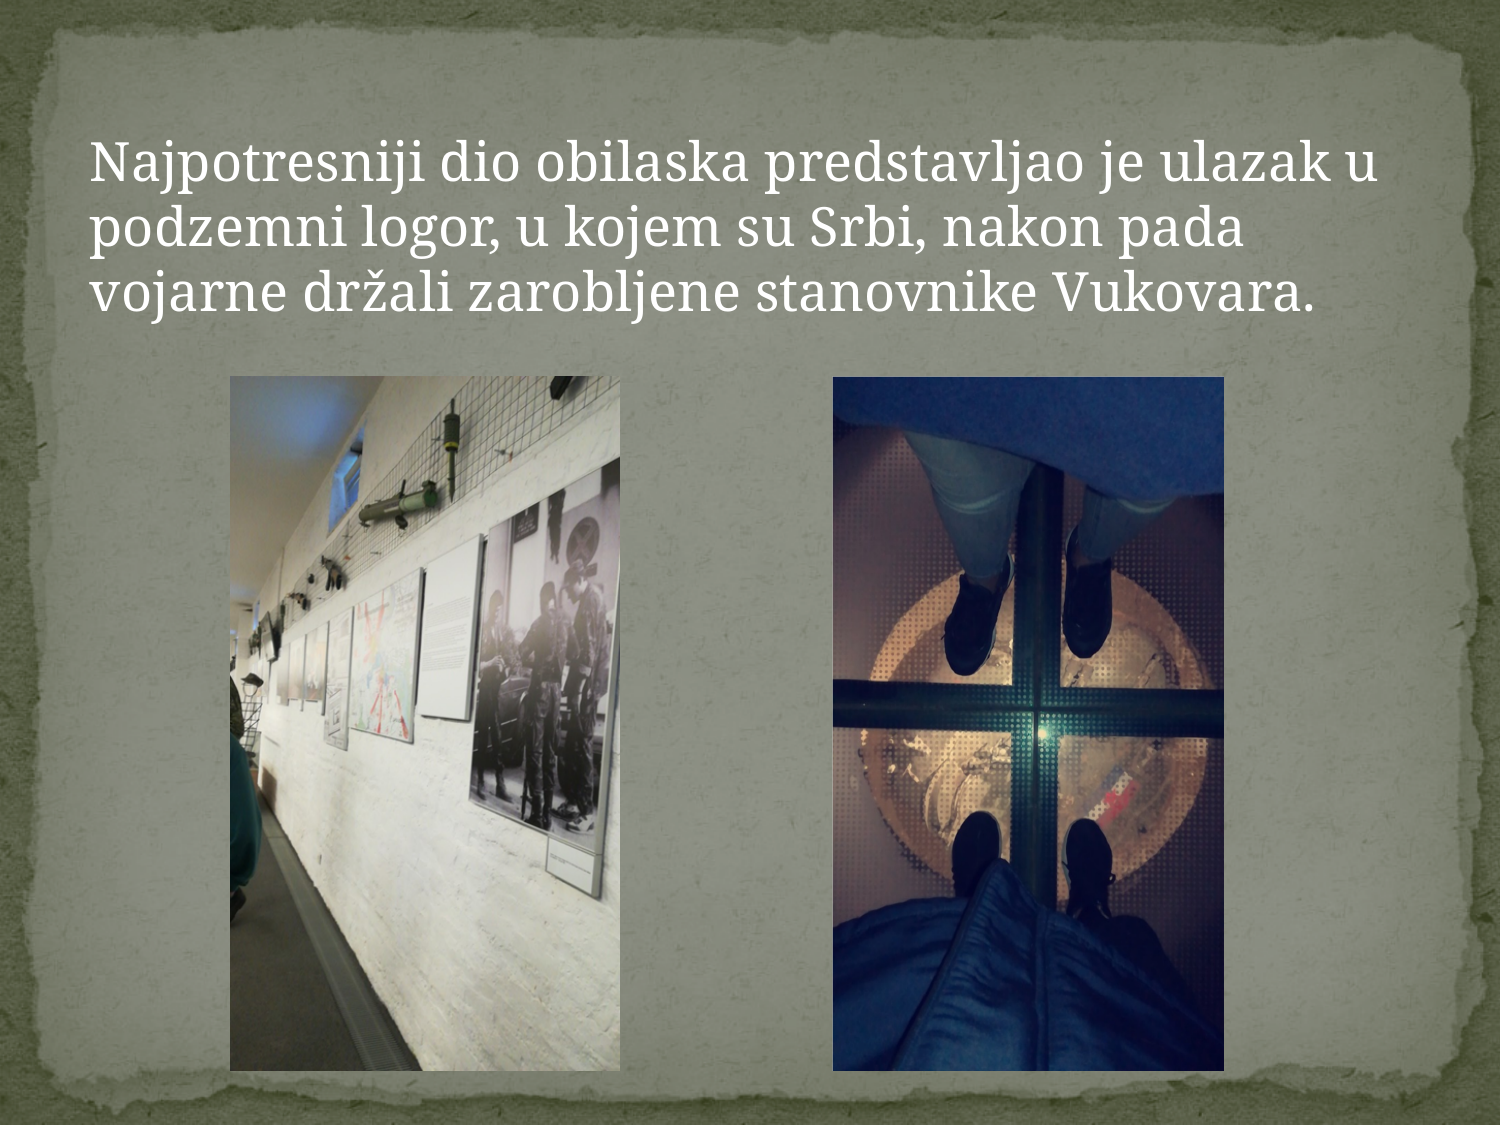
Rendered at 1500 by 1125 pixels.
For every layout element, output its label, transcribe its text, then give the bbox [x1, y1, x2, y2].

picture [230, 376, 620, 1071]
picture [682, 377, 1375, 1071]
list Najpotresniji dio obilaska predstavljao je ulazak u podzemni logor, u kojem su Srbi, nakon pada vojarne držali zarobljene stanovnike Vukovara. [75, 42, 1425, 1000]
